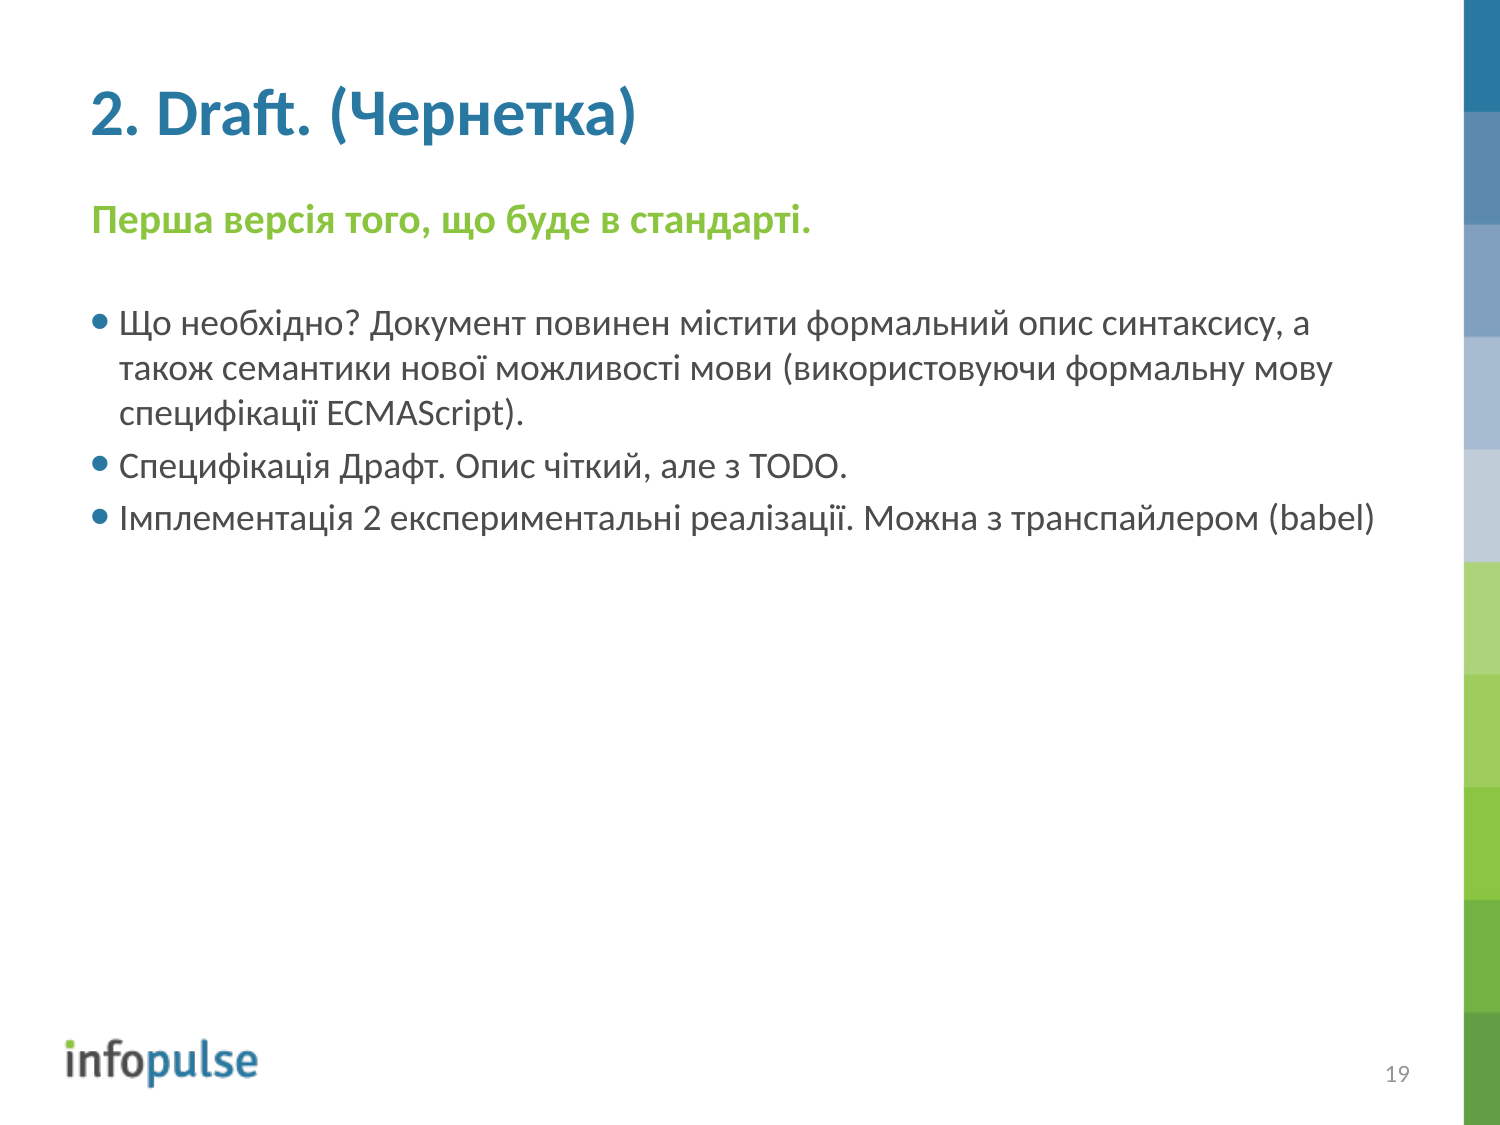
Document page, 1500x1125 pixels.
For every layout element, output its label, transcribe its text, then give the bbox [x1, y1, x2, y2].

list Перша версія того, що буде в стандарті. [76, 184, 1424, 268]
list Що необхідно? Документ повинен містити формальний опис синтаксису, а також семантики нової можливості мови (використовуючи формальну мову специфікації ECMAScript). Специфікація Драфт. Опис чіткий, але з TODO. Імплементація 2 експериментальні реалізації. Можна з транспайлером (babel) [75, 290, 1425, 1005]
slide_number 19 [1074, 1042, 1425, 1103]
picture [0, 0, 1500, 1125]
title 2. Draft. (Чернетка) [75, 45, 1425, 173]
